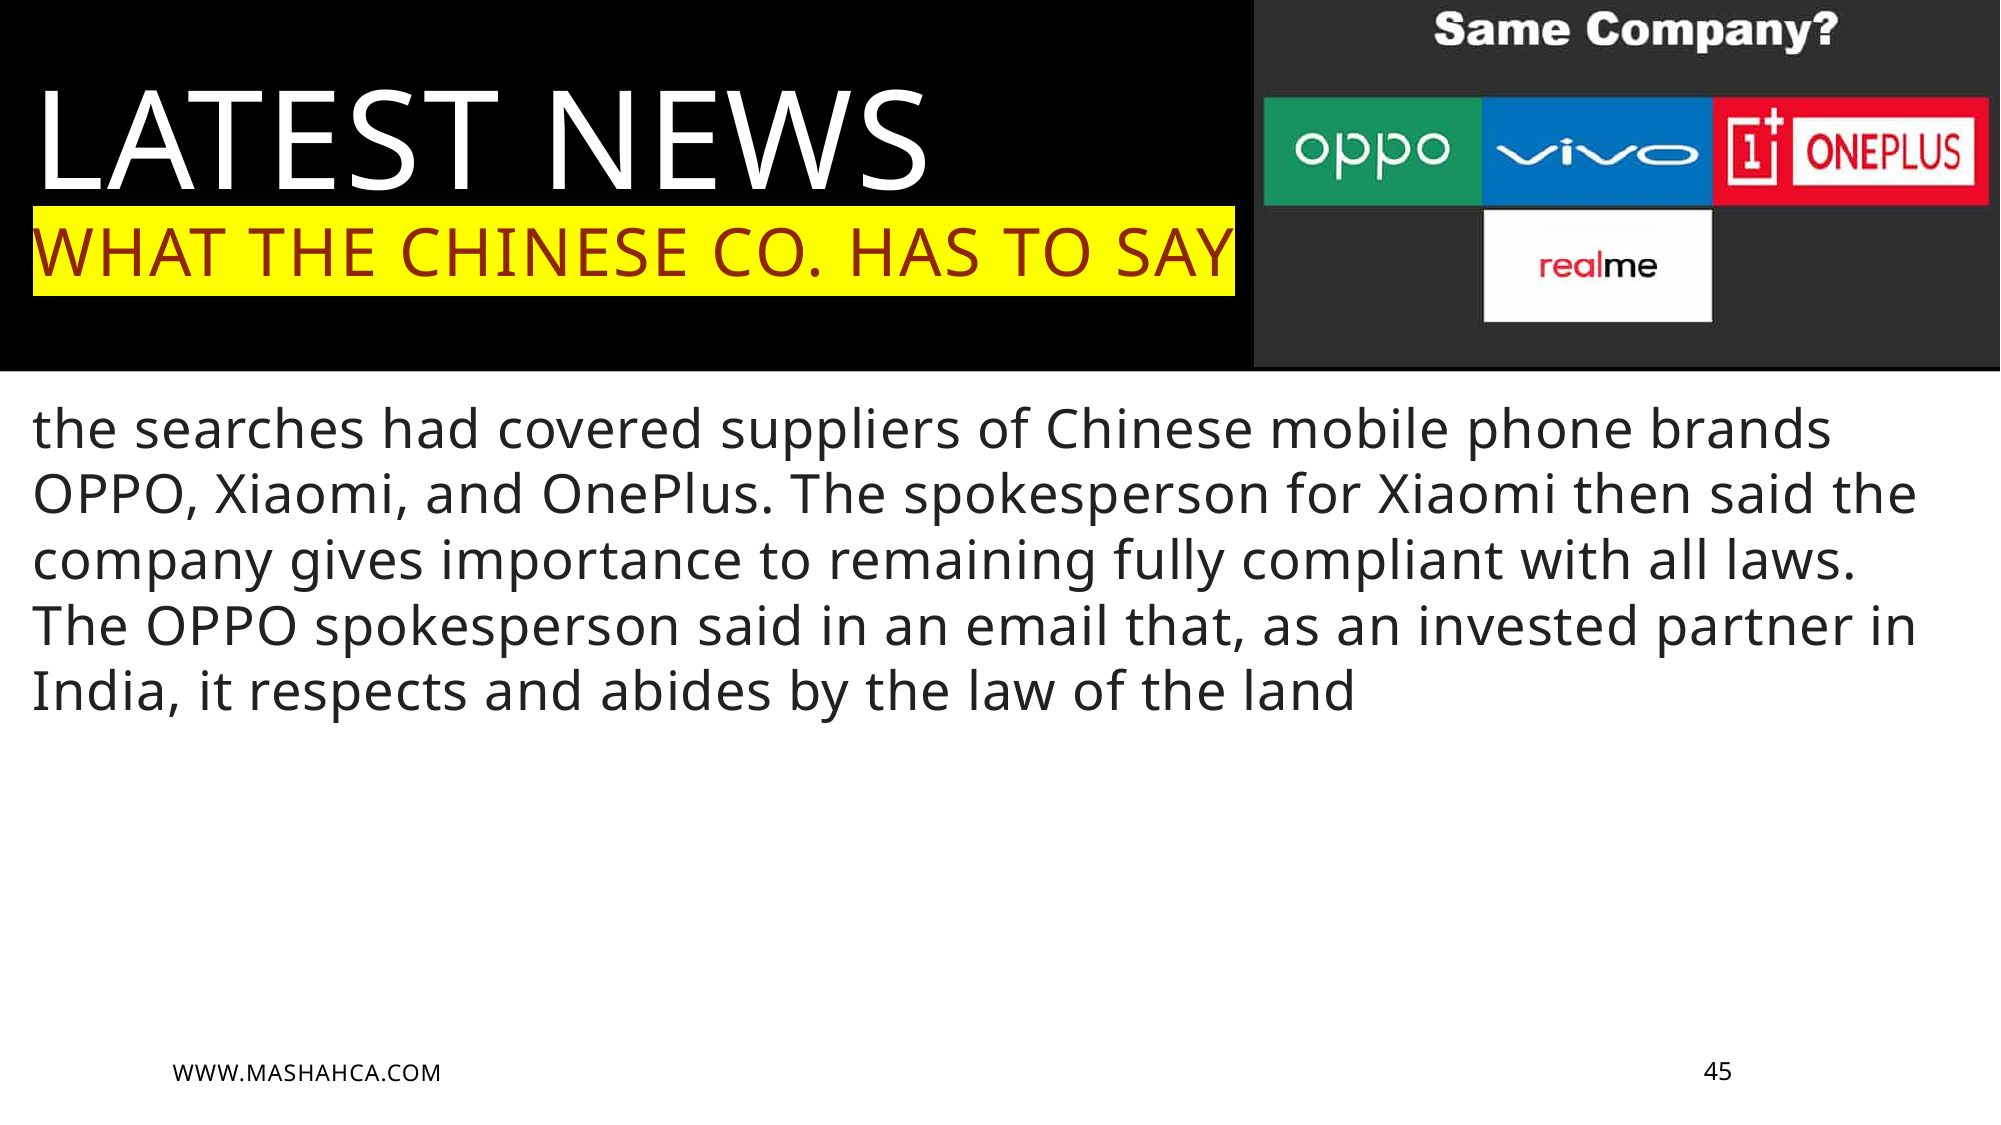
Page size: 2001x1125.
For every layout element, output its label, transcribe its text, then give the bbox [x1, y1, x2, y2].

title LATEST NEWS WHAT THE CHINESE CO. HAS TO SAY [17, 41, 1254, 321]
picture [1254, 0, 2000, 368]
list the searches had covered suppliers of Chinese mobile phone brands OPPO, Xiaomi, and OnePlus. The spokesperson for Xiaomi then said the company gives importance to remaining fully compliant with all laws. The OPPO spokesperson said in an email that, as an invested partner in India, it respects and abides by the law of the land [17, 386, 1977, 1110]
footer WWW.MASHAHCA.COM [157, 1042, 1061, 1103]
slide_number 45 [1688, 1042, 1842, 1103]
